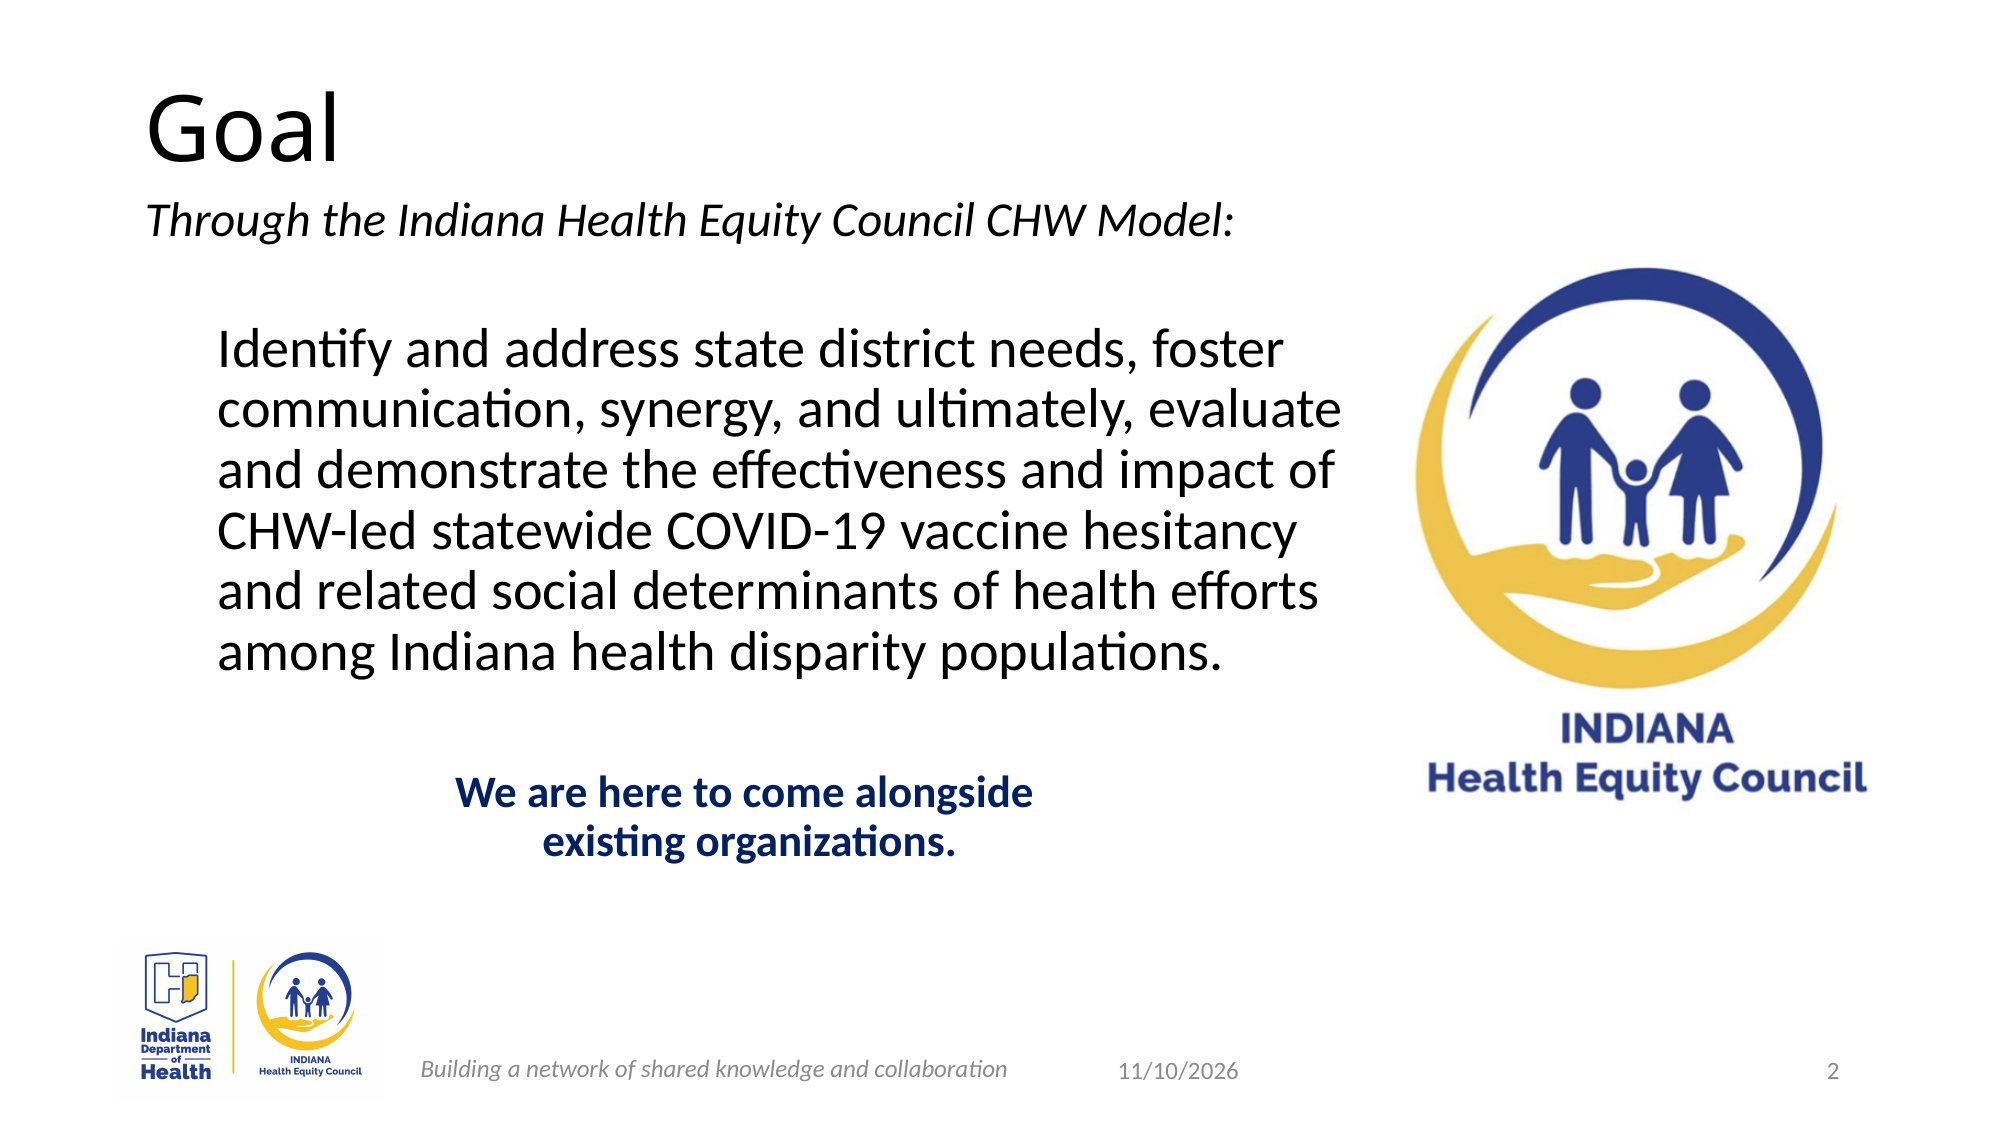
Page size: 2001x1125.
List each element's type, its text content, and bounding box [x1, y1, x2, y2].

slide_number 2 [1404, 1039, 1855, 1100]
title Goal [129, 23, 1855, 222]
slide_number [1102, 1039, 1346, 1100]
footer Building a network of shared knowledge and collaboration [405, 1037, 1081, 1098]
list Through the Indiana Health Equity Council CHW Model: Identify and address state district needs, foster communication, synergy, and ultimately, evaluate and demonstrate the effectiveness and impact of CHW-led statewide COVID-19 vaccine hesitancy and related social determinants of health efforts among Indiana health disparity populations. We are here to come alongside existing organizations. [129, 186, 1360, 912]
picture [118, 942, 384, 1101]
picture [1359, 222, 1932, 838]
